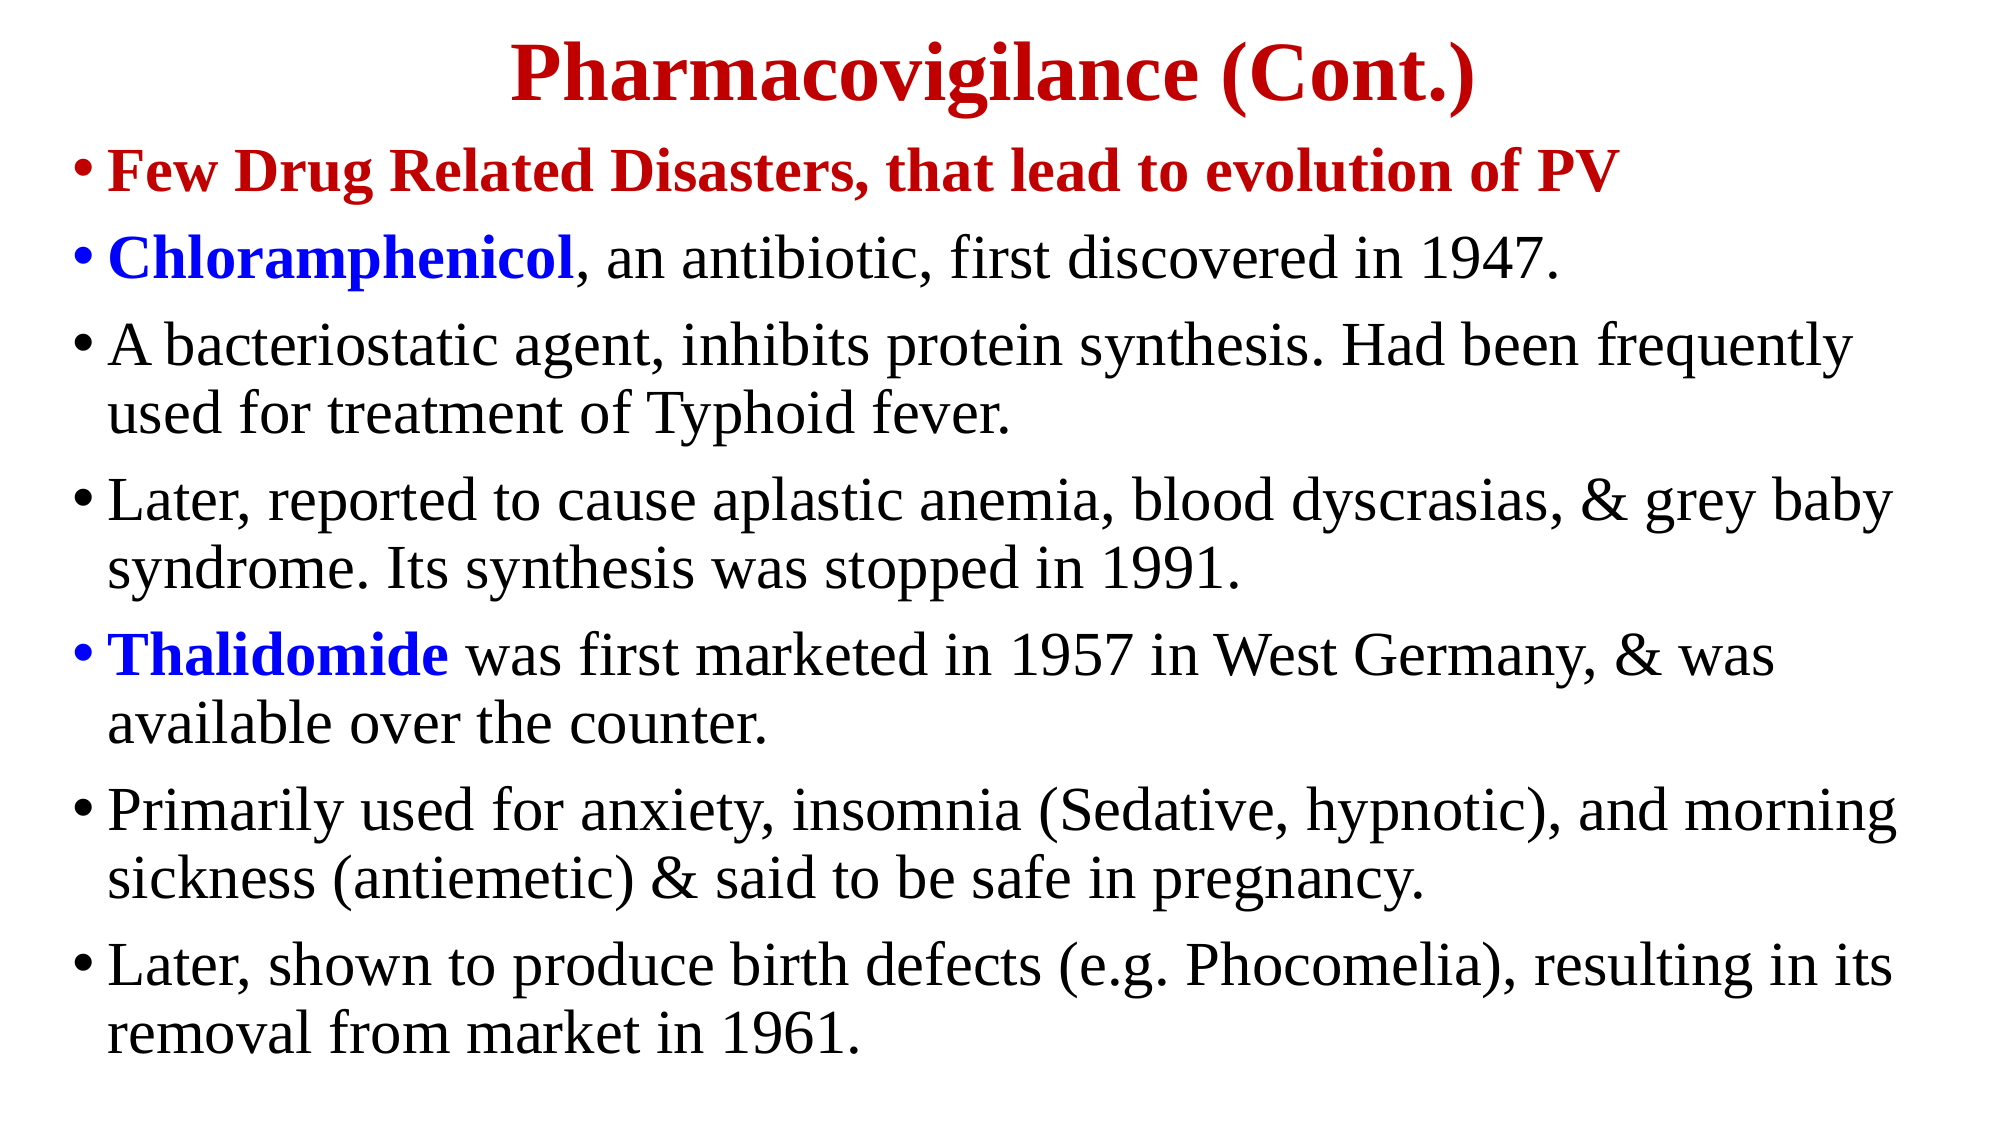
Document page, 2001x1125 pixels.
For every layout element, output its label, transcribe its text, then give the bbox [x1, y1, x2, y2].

list Few Drug Related Disasters, that lead to evolution of PV Chloramphenicol, an antibiotic, first discovered in 1947. A bacteriostatic agent, inhibits protein synthesis. Had been frequently used for treatment of Typhoid fever. Later, reported to cause aplastic anemia, blood dyscrasias, & grey baby syndrome. Its synthesis was stopped in 1991. Thalidomide was first marketed in 1957 in West Germany, & was available over the counter. Primarily used for anxiety, insomnia (Sedative, hypnotic), and morning sickness (antiemetic) & said to be safe in pregnancy. Later, shown to produce birth defects (e.g. Phocomelia), resulting in its removal from market in 1961. [57, 129, 1944, 1084]
title Pharmacovigilance (Cont.) [62, 20, 1927, 127]
